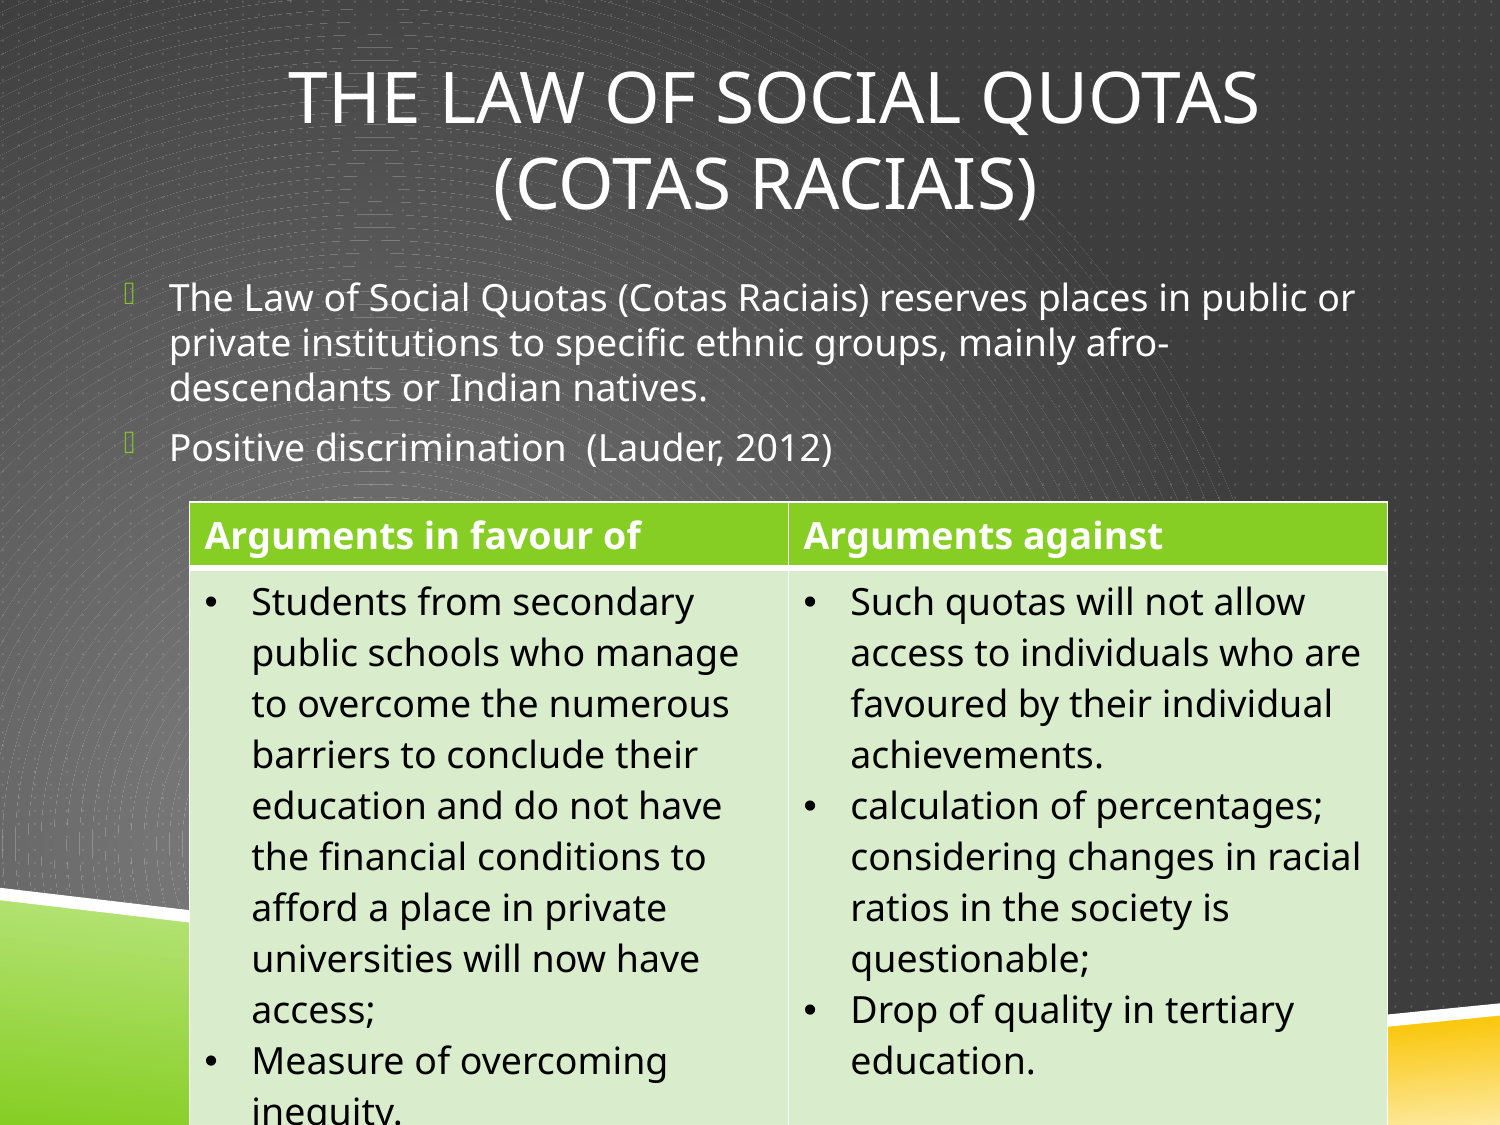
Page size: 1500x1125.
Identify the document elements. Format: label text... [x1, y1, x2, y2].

title the Law of Social Quotas (Cotas Raciais) [245, 44, 1305, 232]
table_header Arguments against [789, 503, 1387, 565]
list The Law of Social Quotas (Cotas Raciais) reserves places in public or private institutions to specific ethnic groups, mainly afro-descendants or Indian natives. Positive discrimination (Lauder, 2012) [112, 266, 1388, 880]
table_cell Students from secondary public schools who manage to overcome the numerous barriers to conclude their education and do not have the financial conditions to afford a place in private universities will now have access; Measure of overcoming inequity. [190, 571, 788, 1125]
table_cell Such quotas will not allow access to individuals who are favoured by their individual achievements. calculation of percentages; considering changes in racial ratios in the society is questionable; Drop of quality in tertiary education. [789, 571, 1387, 1125]
table_header Arguments in favour of [190, 503, 788, 565]
